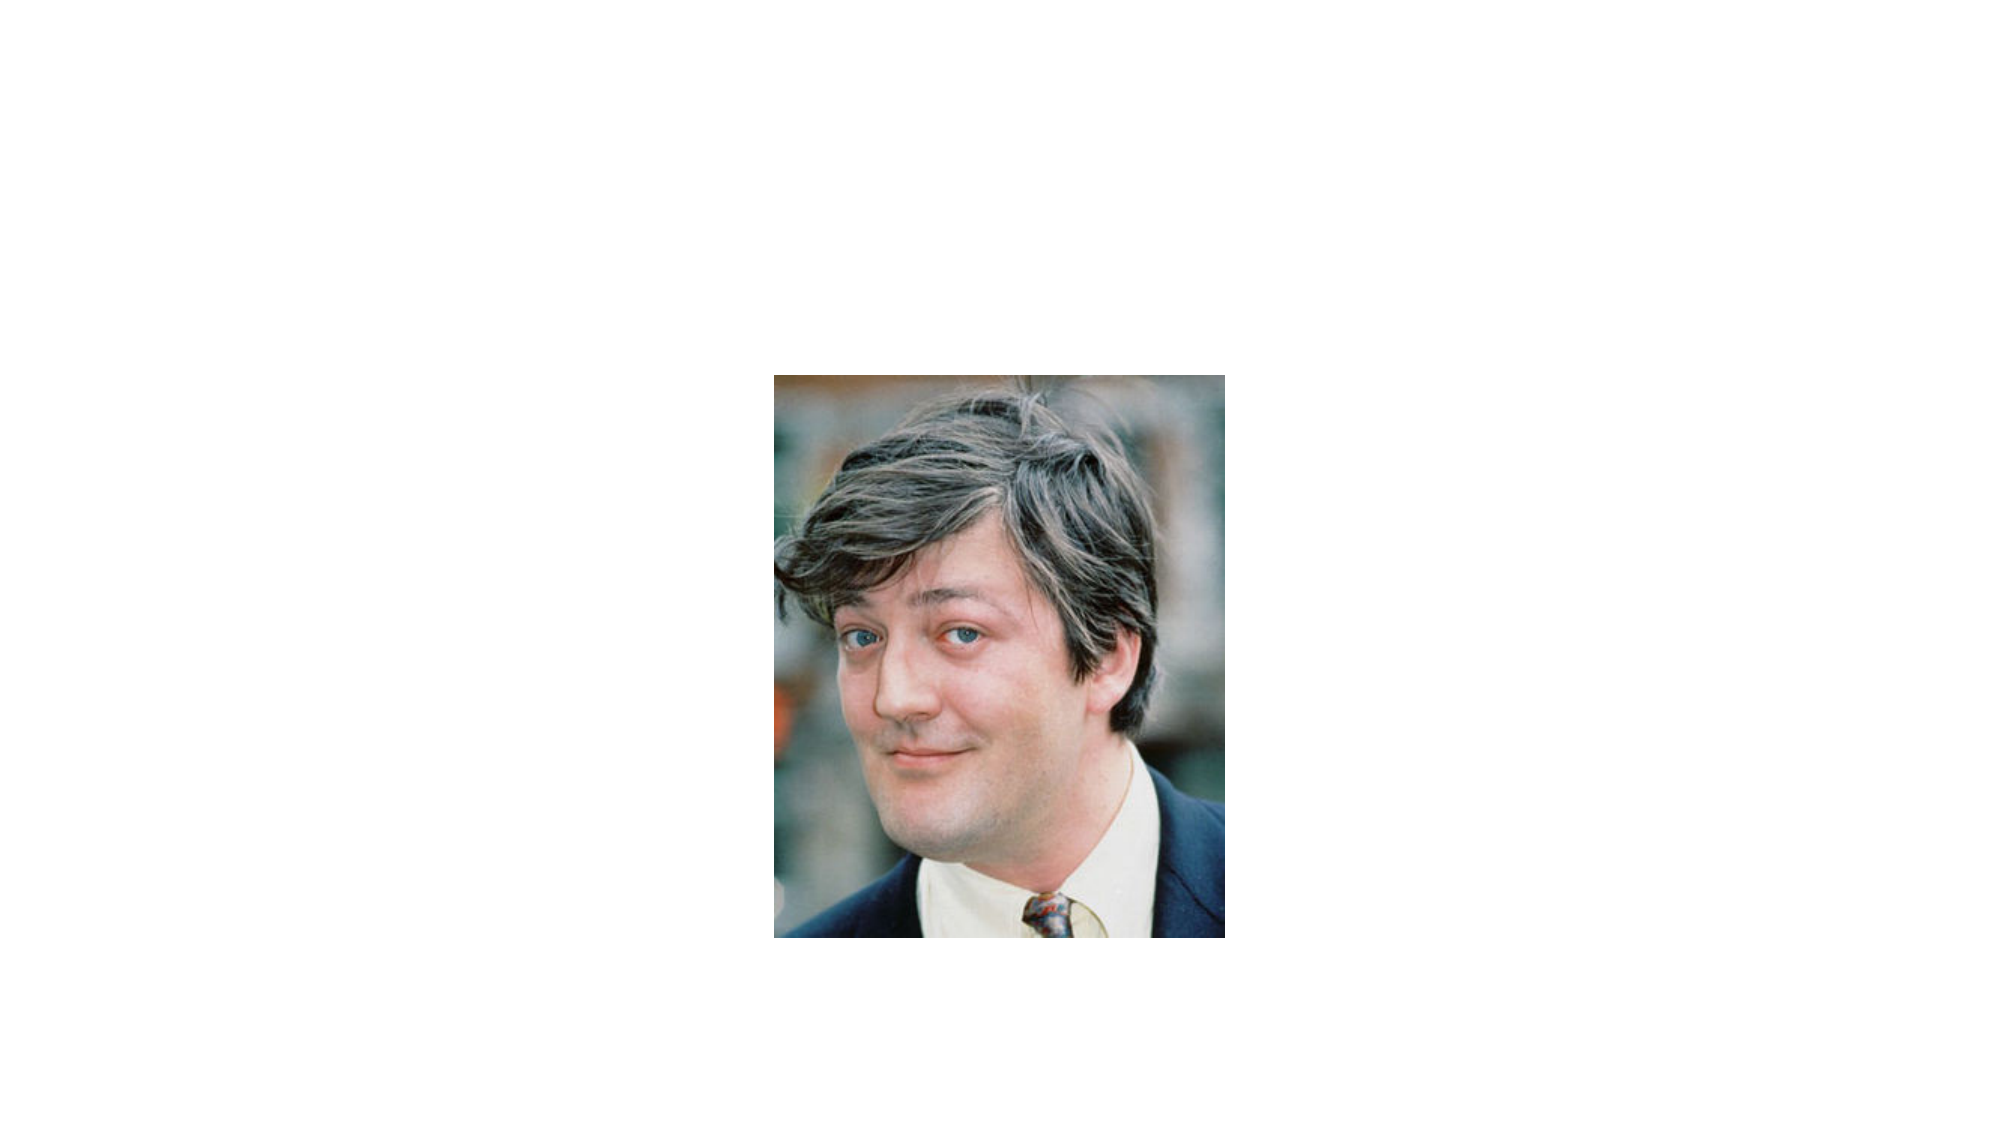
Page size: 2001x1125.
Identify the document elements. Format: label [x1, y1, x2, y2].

list [774, 375, 1225, 938]
